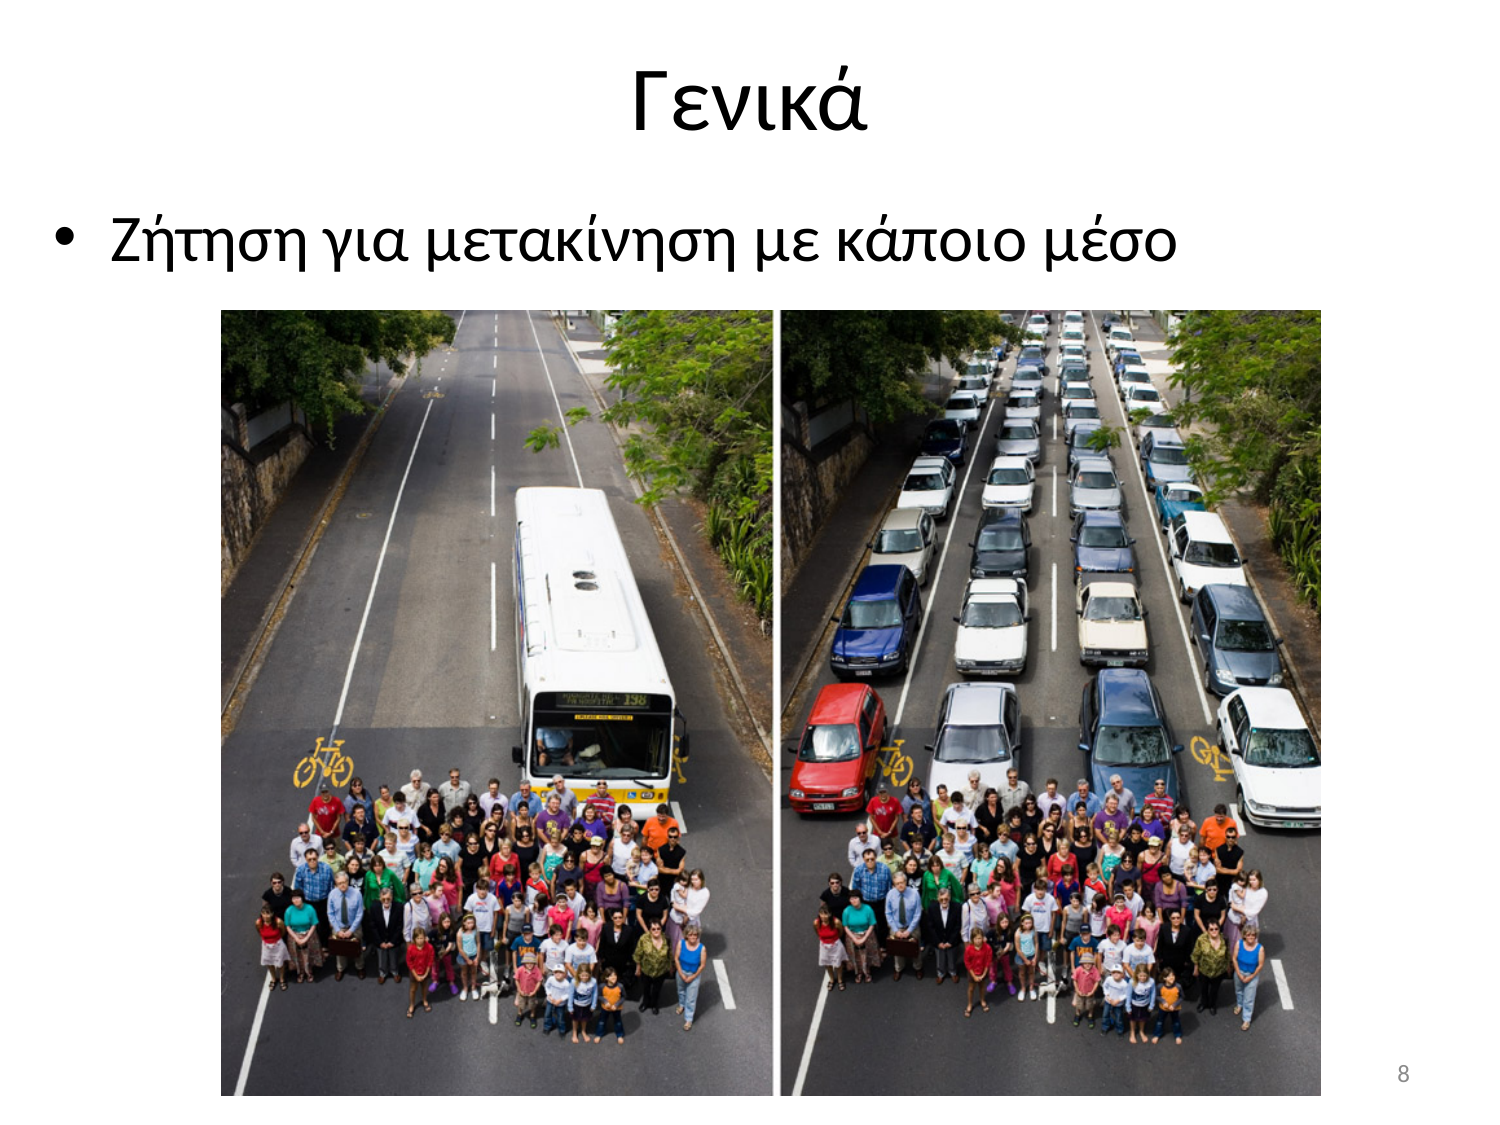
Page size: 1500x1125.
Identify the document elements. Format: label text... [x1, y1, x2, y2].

slide_number 8 [1321, 1042, 1425, 1103]
list Ζήτηση για μετακίνηση με κάποιο μέσο [38, 187, 1500, 930]
picture [221, 310, 1321, 1096]
title Γενικά [0, 0, 1500, 188]
